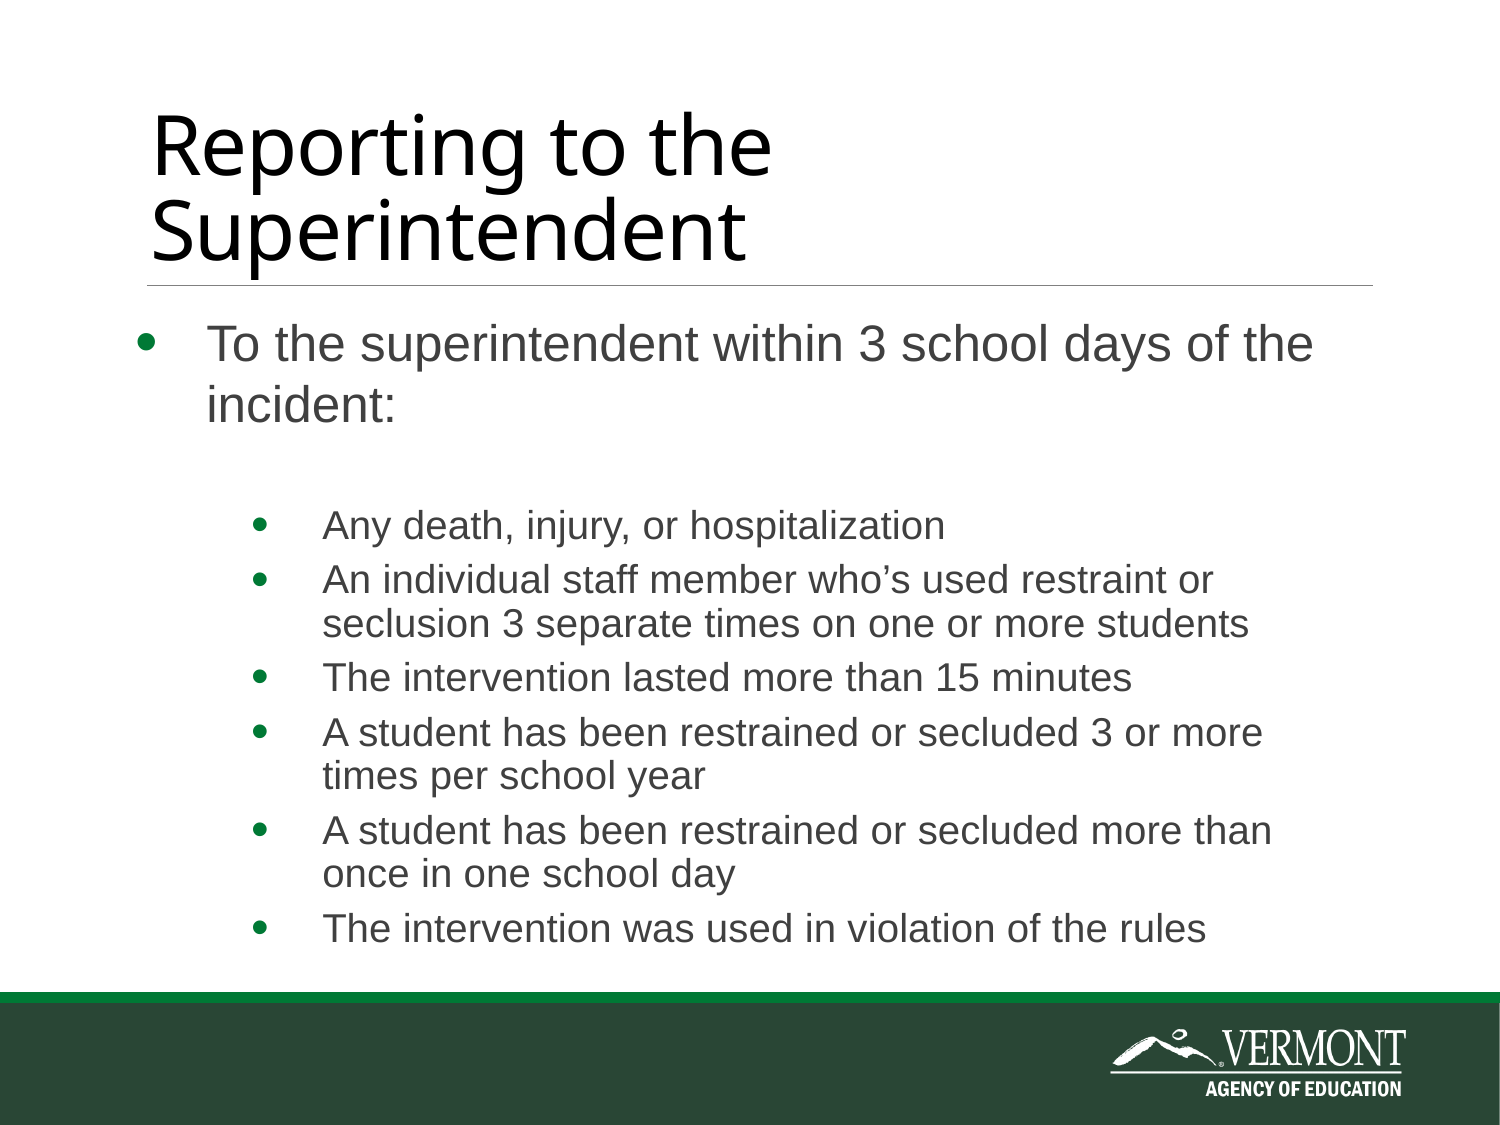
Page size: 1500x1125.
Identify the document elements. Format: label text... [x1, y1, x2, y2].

picture [1099, 1017, 1417, 1114]
list To the superintendent within 3 school days of the incident: Any death, injury, or hospitalization An individual staff member who’s used restraint or seclusion 3 separate times on one or more students The intervention lasted more than 15 minutes A student has been restrained or secluded 3 or more times per school year A student has been restrained or secluded more than once in one school day The intervention was used in violation of the rules [135, 302, 1373, 963]
title Reporting to the Superintendent [135, 47, 1373, 285]
